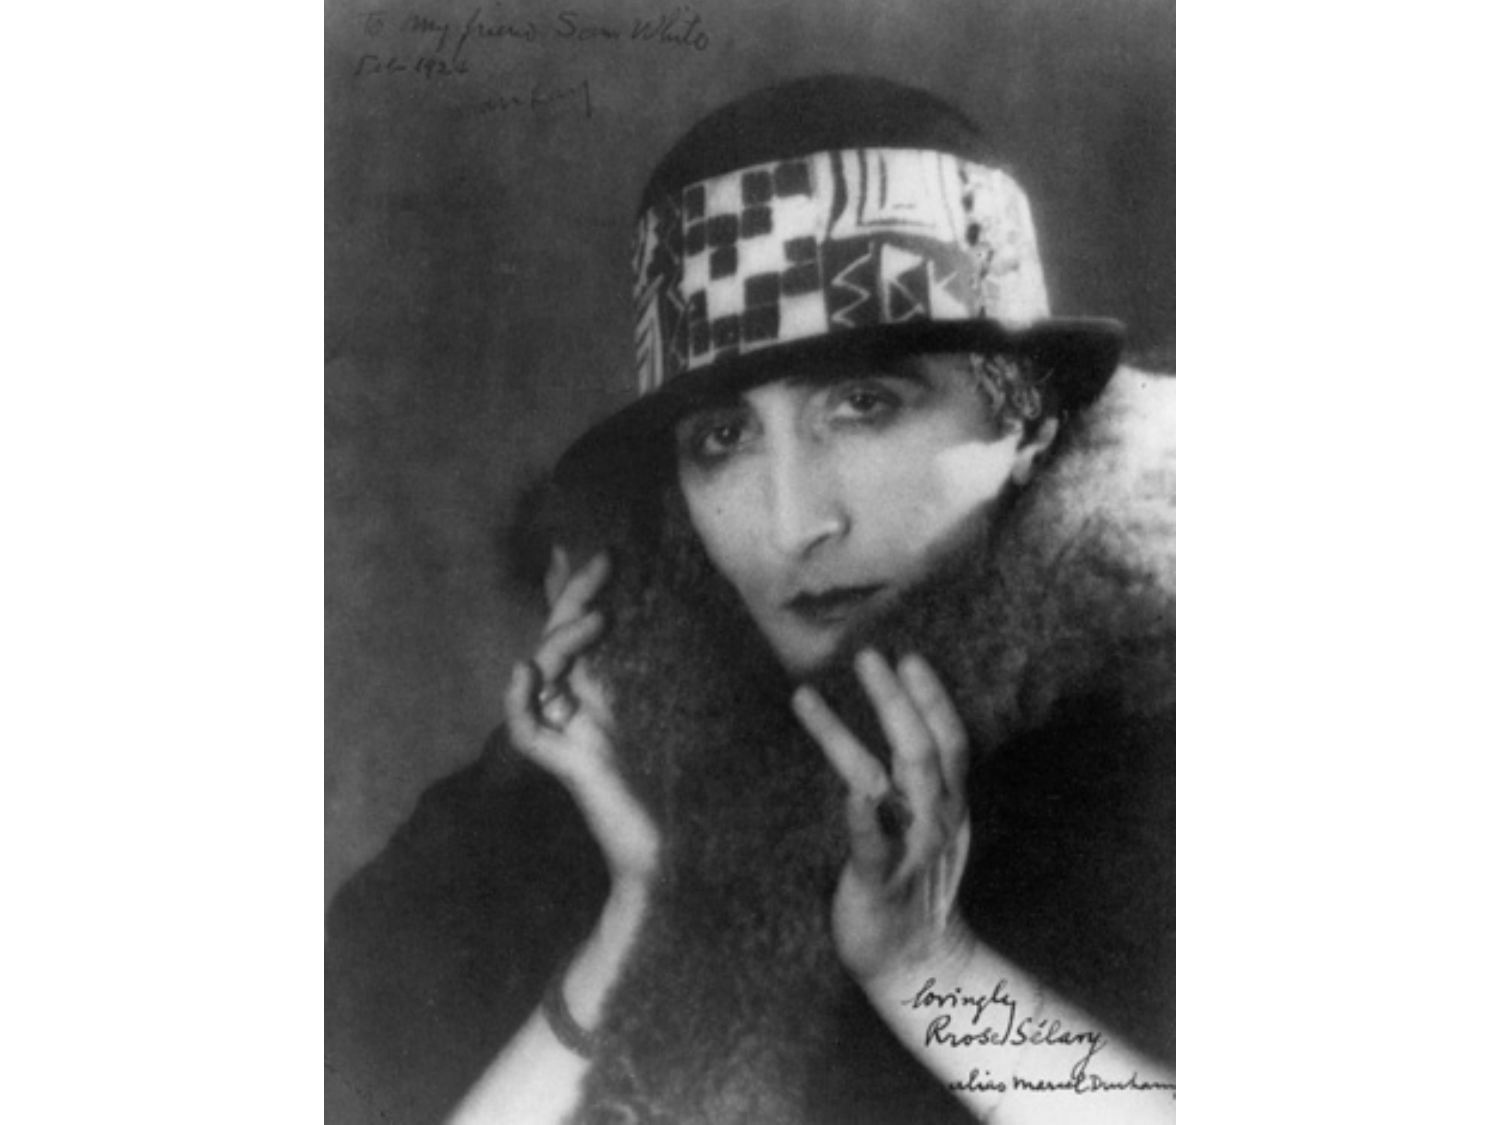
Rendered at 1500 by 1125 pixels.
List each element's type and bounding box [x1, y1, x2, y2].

picture [324, 0, 1176, 1125]
